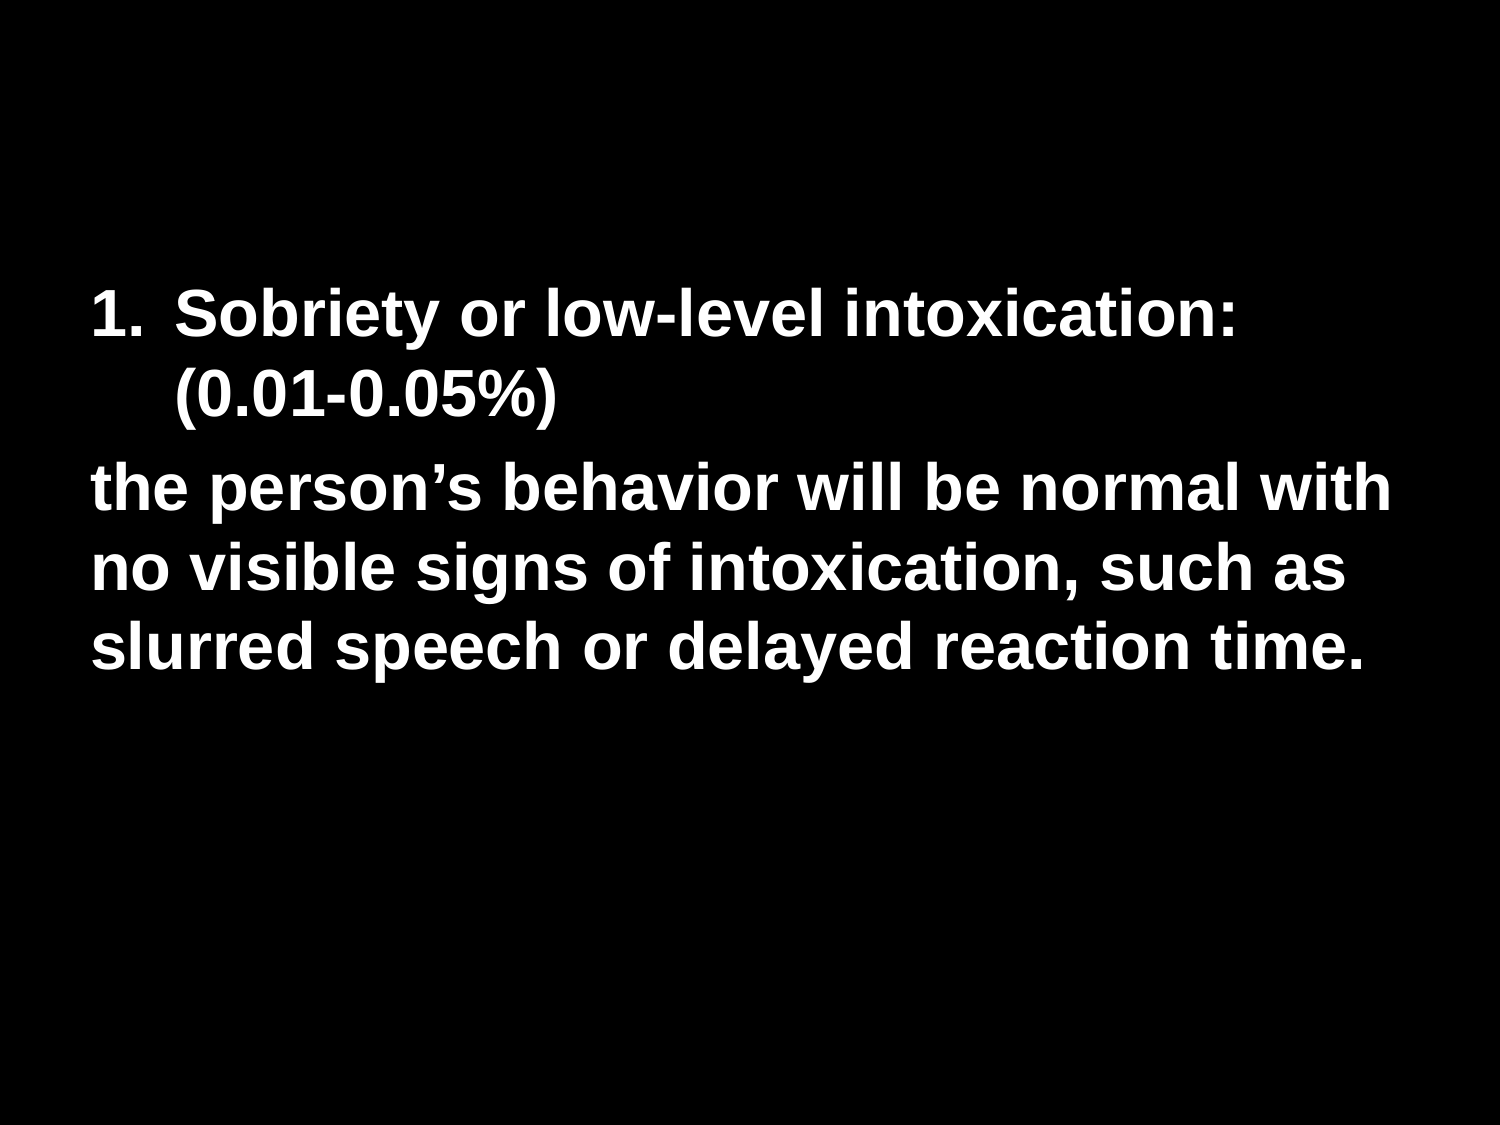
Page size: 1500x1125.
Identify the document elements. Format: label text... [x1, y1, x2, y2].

list Sobriety or low-level intoxication: (0.01-0.05%) the person’s behavior will be normal with no visible signs of intoxication, such as slurred speech or delayed reaction time. [75, 262, 1425, 1005]
